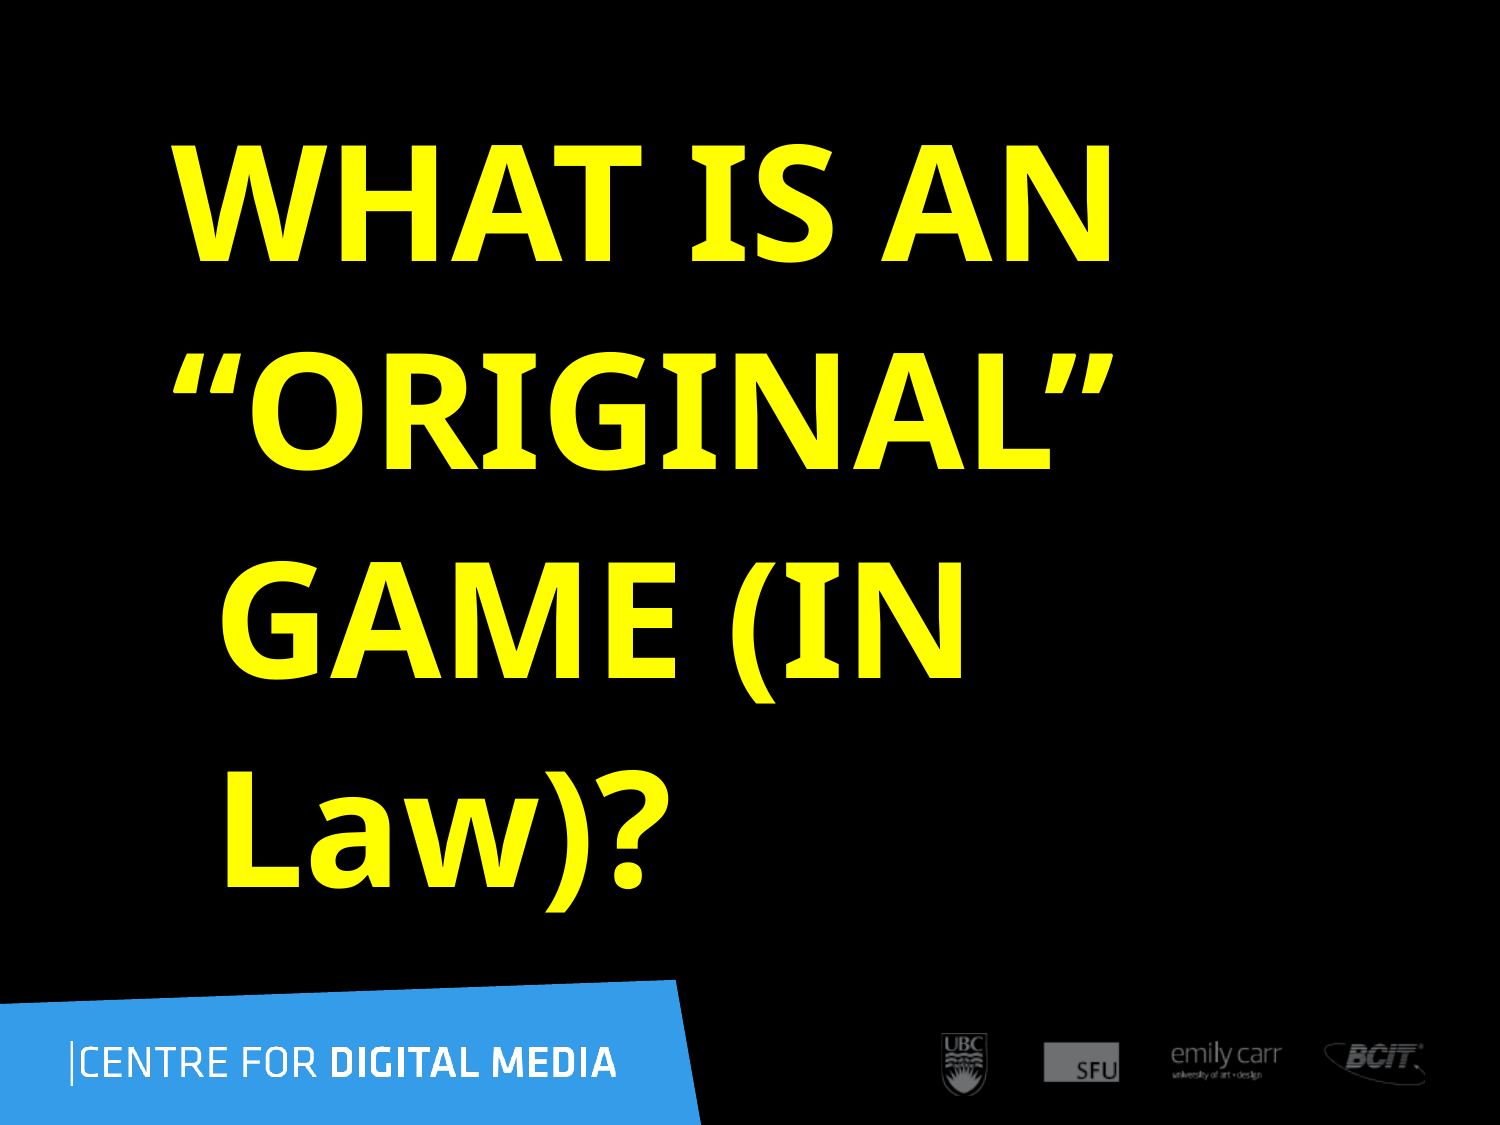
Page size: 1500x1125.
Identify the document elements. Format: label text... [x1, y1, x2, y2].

list WHAT IS AN “ORIGINAL” GAME (IN Law)? [75, 107, 1425, 940]
